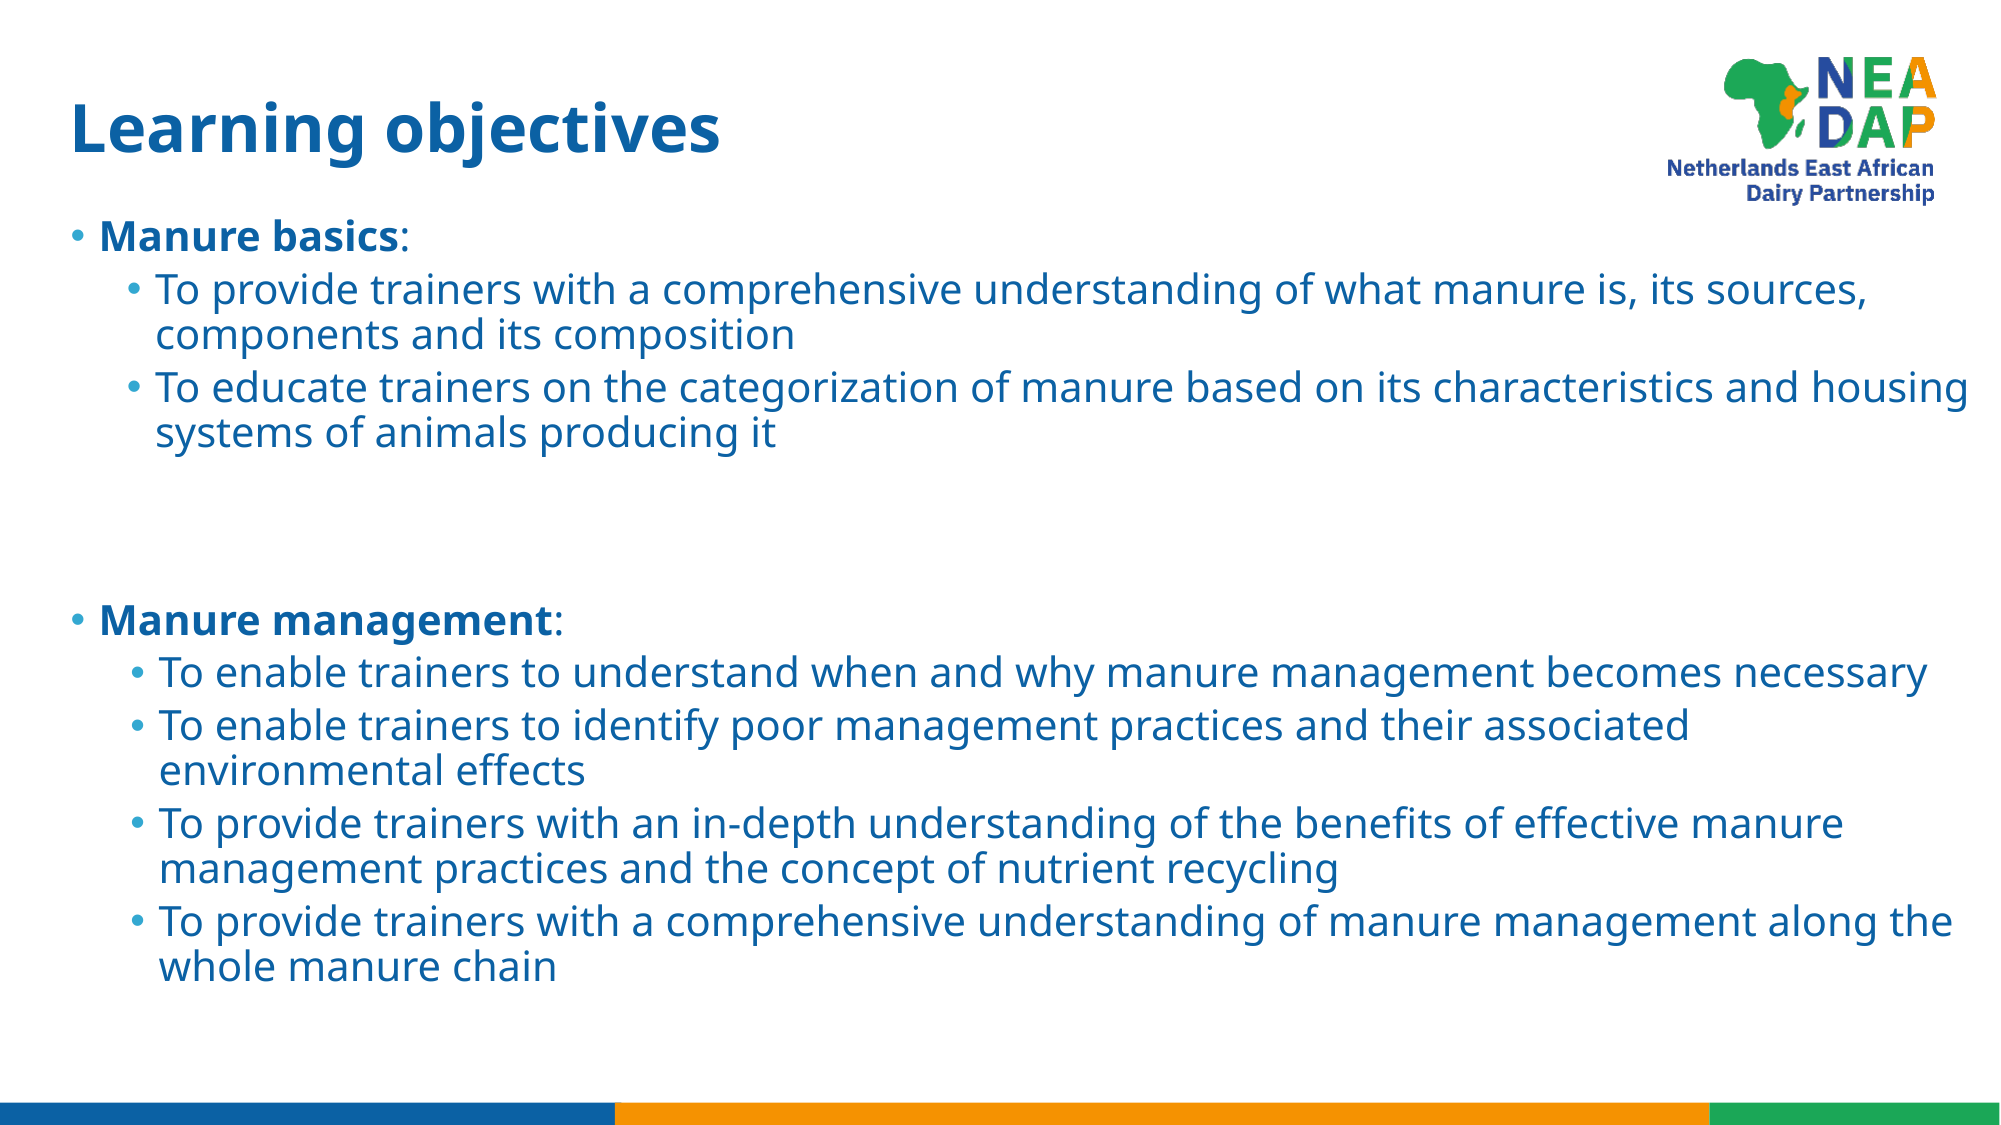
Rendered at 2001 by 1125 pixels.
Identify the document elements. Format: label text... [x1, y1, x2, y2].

title Learning objectives [54, 87, 1821, 232]
picture [1637, 37, 1948, 208]
list Manure basics: To provide trainers with a comprehensive understanding of what manure is, its sources, components and its composition To educate trainers on the categorization of manure based on its characteristics and housing systems of animals producing it Manure management: To enable trainers to understand when and why manure management becomes necessary To enable trainers to identify poor management practices and their associated environmental effects To provide trainers with an in-depth understanding of the benefits of effective manure management practices and the concept of nutrient recycling To provide trainers with a comprehensive understanding of manure management along the whole manure chain [55, 208, 2000, 1081]
